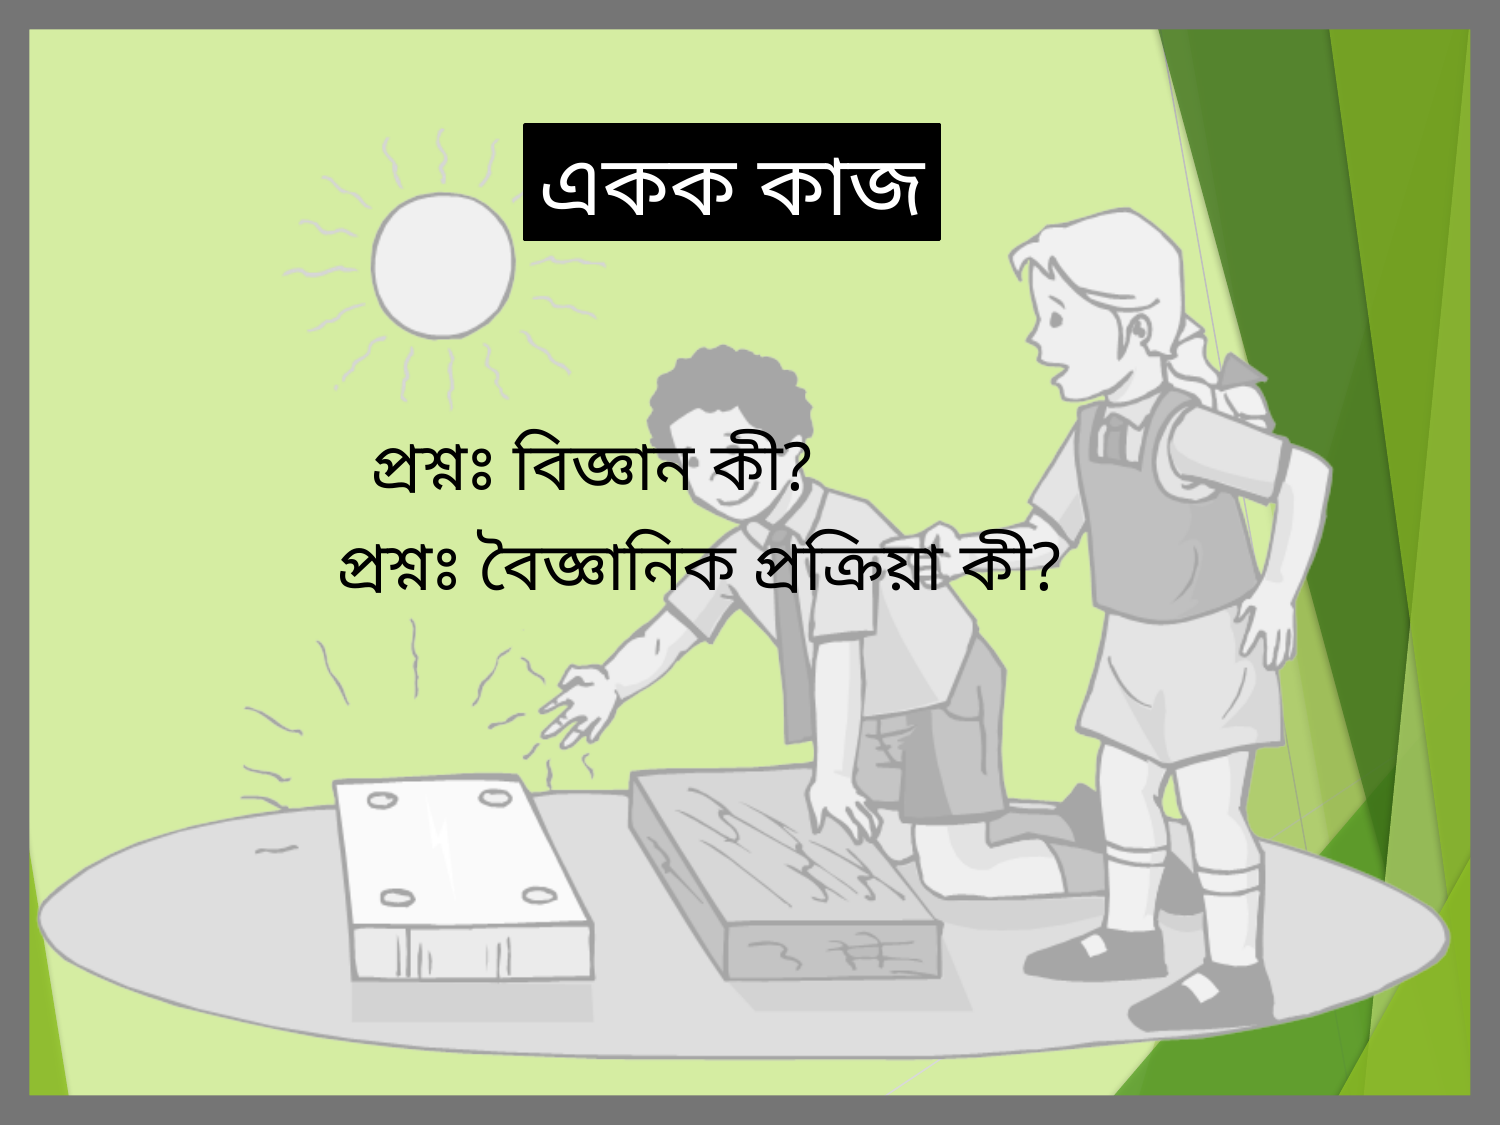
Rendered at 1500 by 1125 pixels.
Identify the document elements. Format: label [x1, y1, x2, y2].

text_box [0, 0, 1500, 1125]
picture [32, 124, 1453, 1063]
